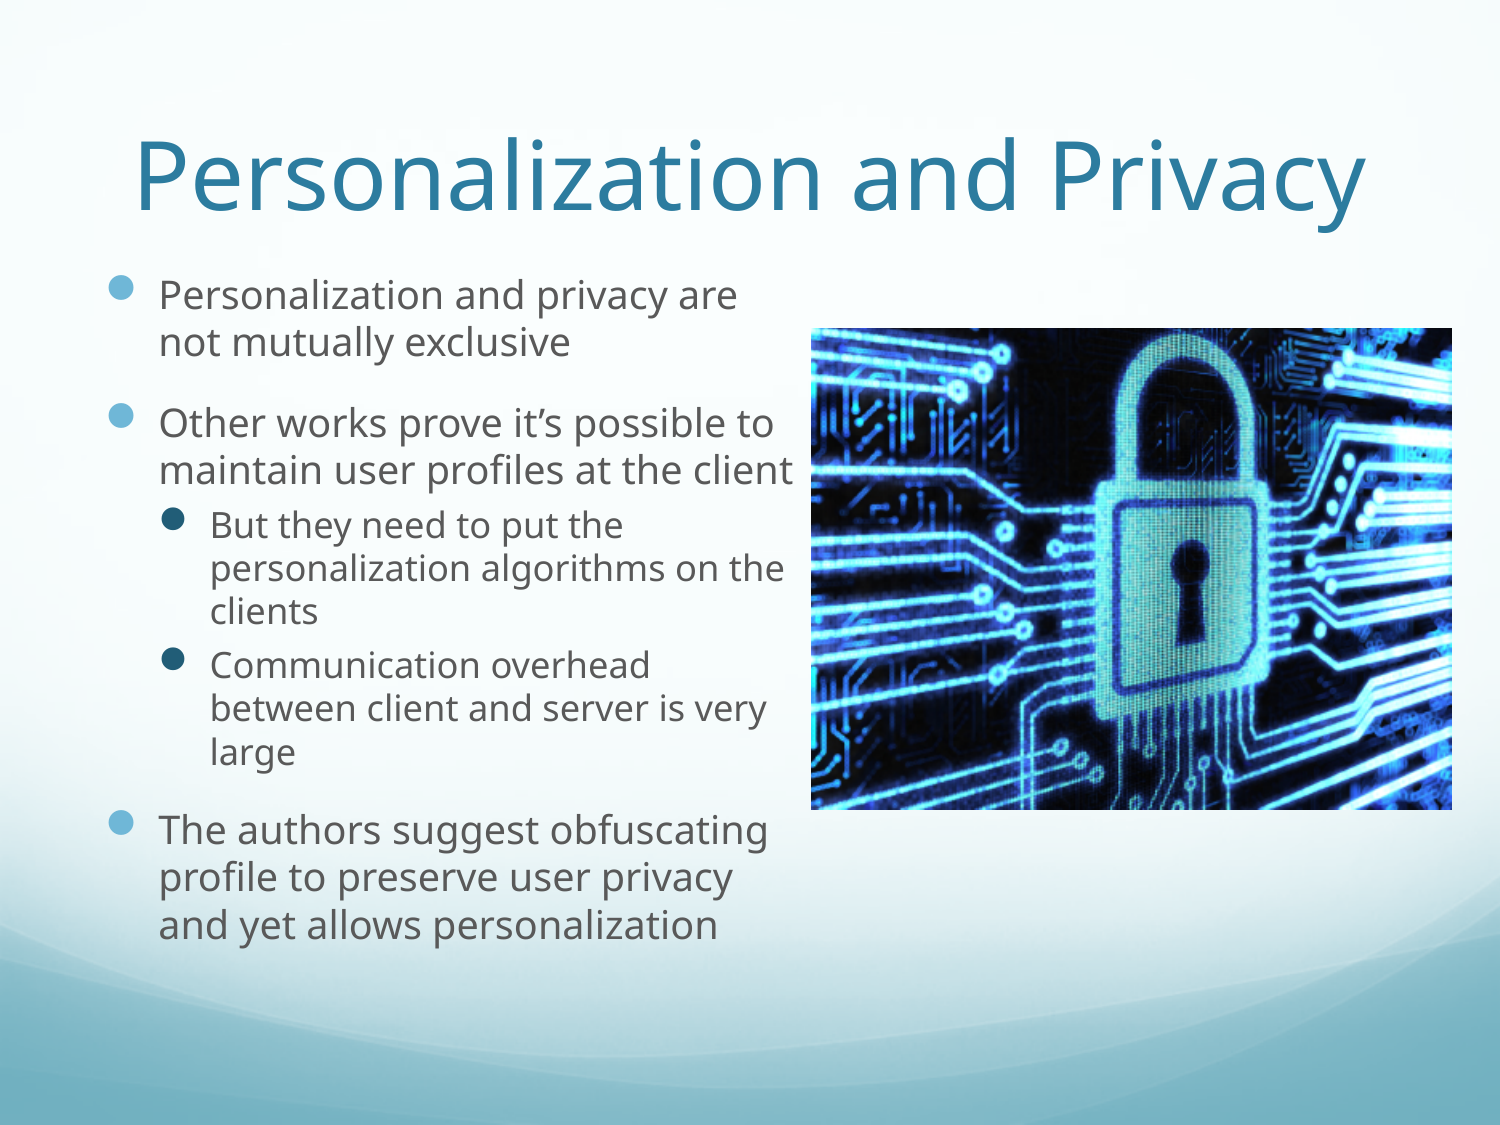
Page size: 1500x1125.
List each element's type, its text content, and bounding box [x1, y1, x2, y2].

title Personalization and Privacy [90, 17, 1410, 237]
picture [810, 328, 1453, 810]
list Personalization and privacy are not mutually exclusive Other works prove it’s possible to maintain user profiles at the client But they need to put the personalization algorithms on the clients Communication overhead between client and server is very large The authors suggest obfuscating profile to preserve user privacy and yet allows personalization [90, 262, 812, 975]
